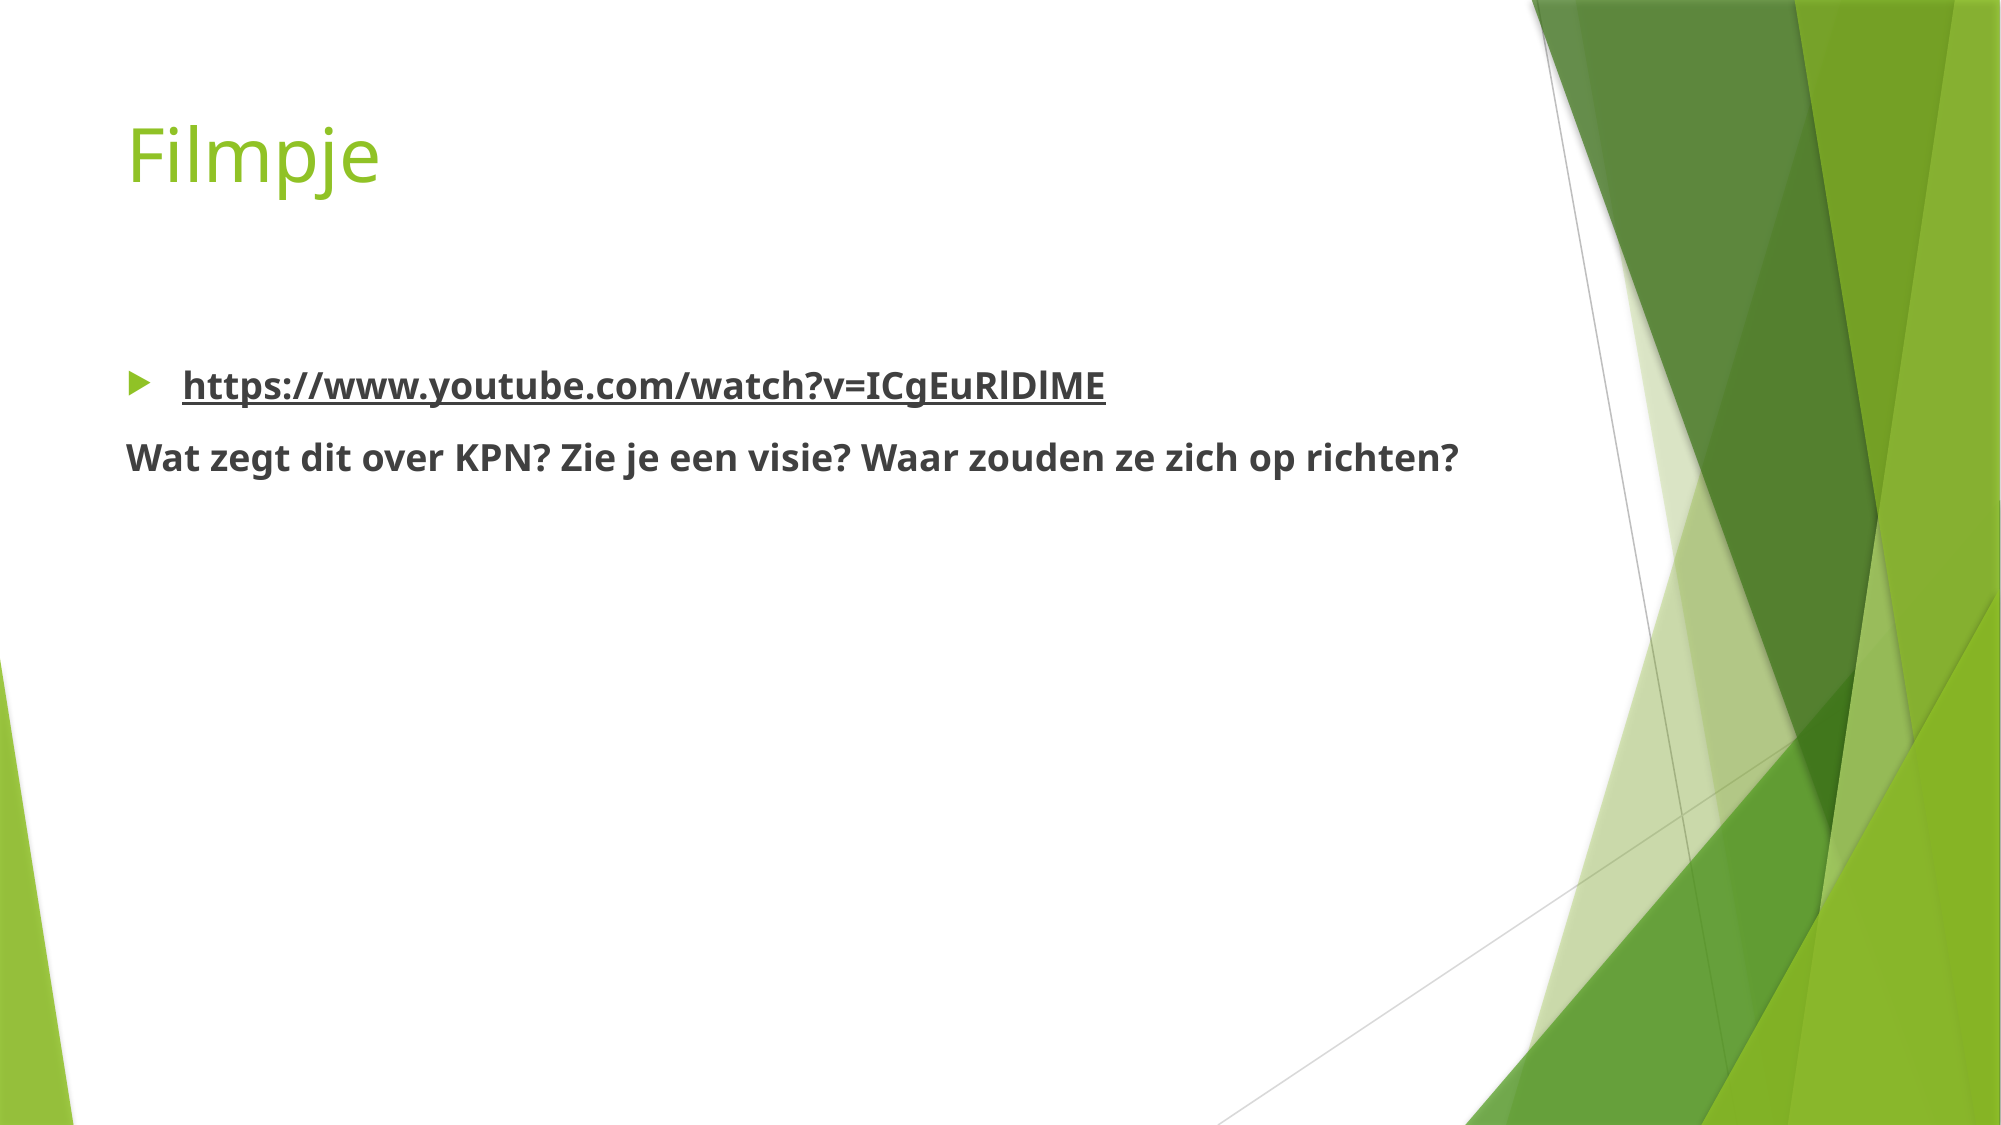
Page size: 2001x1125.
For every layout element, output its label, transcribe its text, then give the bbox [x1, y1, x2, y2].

title Filmpje [111, 99, 1522, 317]
list https://www.youtube.com/watch?v=ICgEuRlDlME Wat zegt dit over KPN? Zie je een visie? Waar zouden ze zich op richten? [111, 354, 1522, 992]
